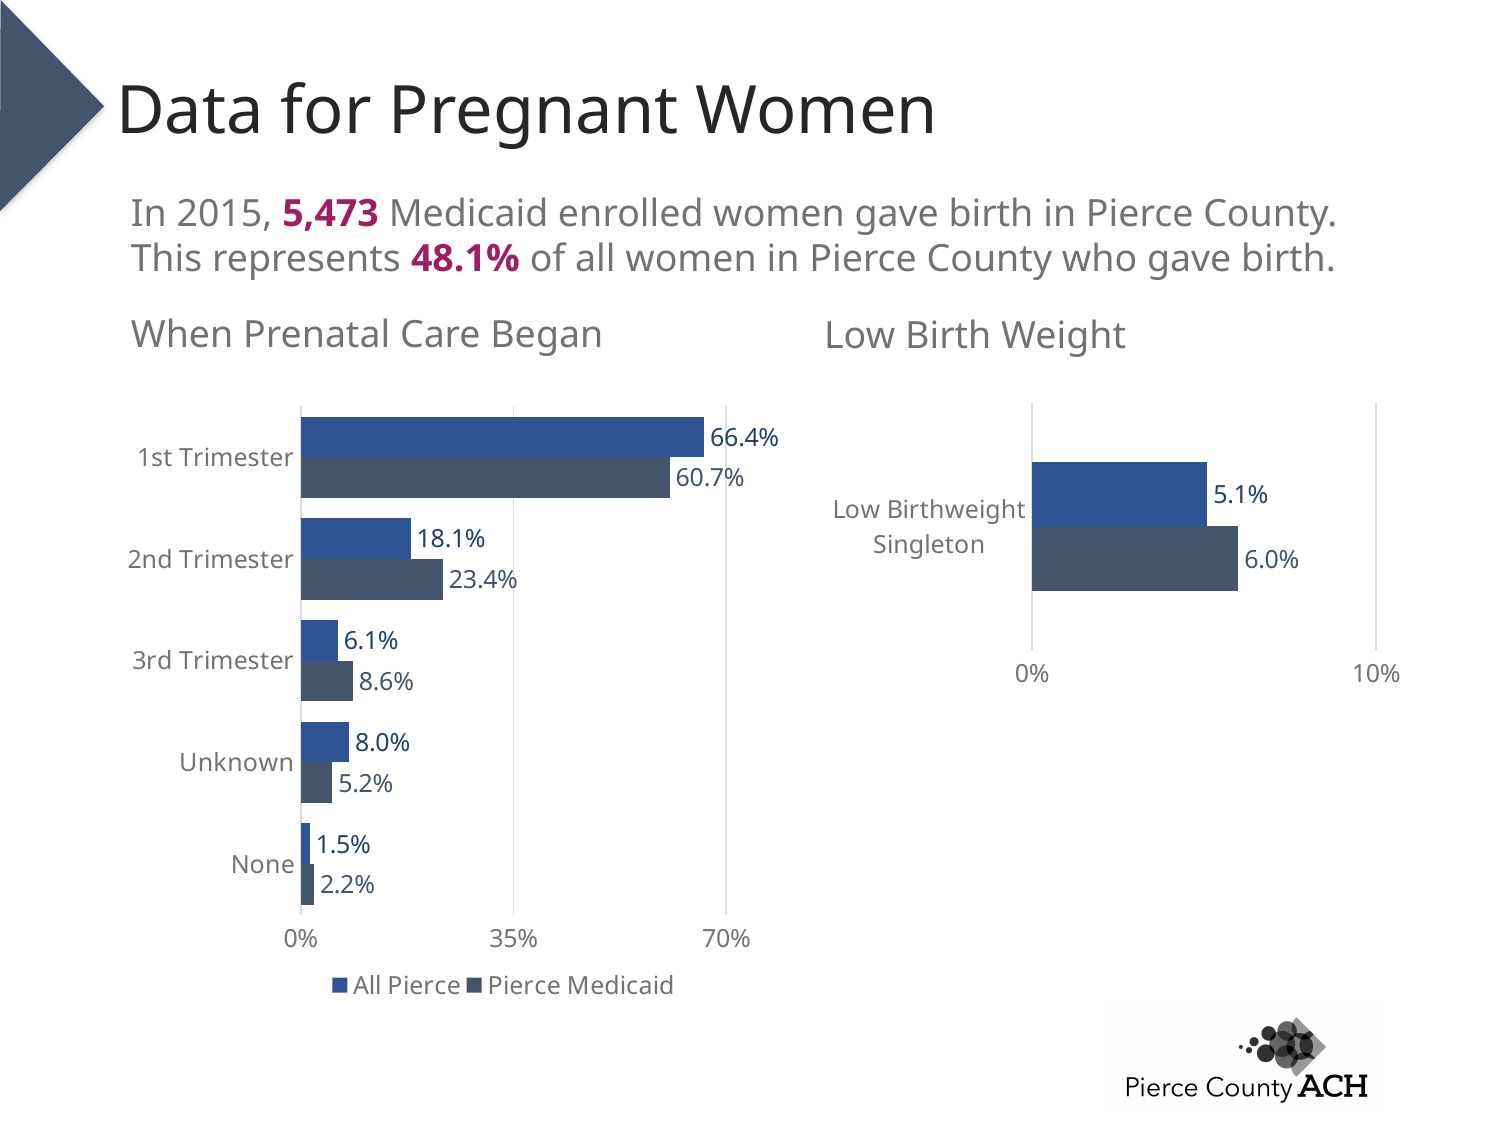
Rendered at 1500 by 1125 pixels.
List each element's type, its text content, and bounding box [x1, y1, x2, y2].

chart [824, 382, 1421, 732]
text_box When Prenatal Care Began [115, 302, 791, 363]
chart [115, 368, 792, 1014]
picture [1110, 1002, 1384, 1112]
text_box Low Birth Weight [809, 304, 1370, 364]
title Data for Pregnant Women [116, 9, 1466, 197]
text_box In 2015, 5,473 Medicaid enrolled women gave birth in Pierce County. This represents 48.1% of all women in Pierce County who gave birth. [115, 181, 1375, 287]
